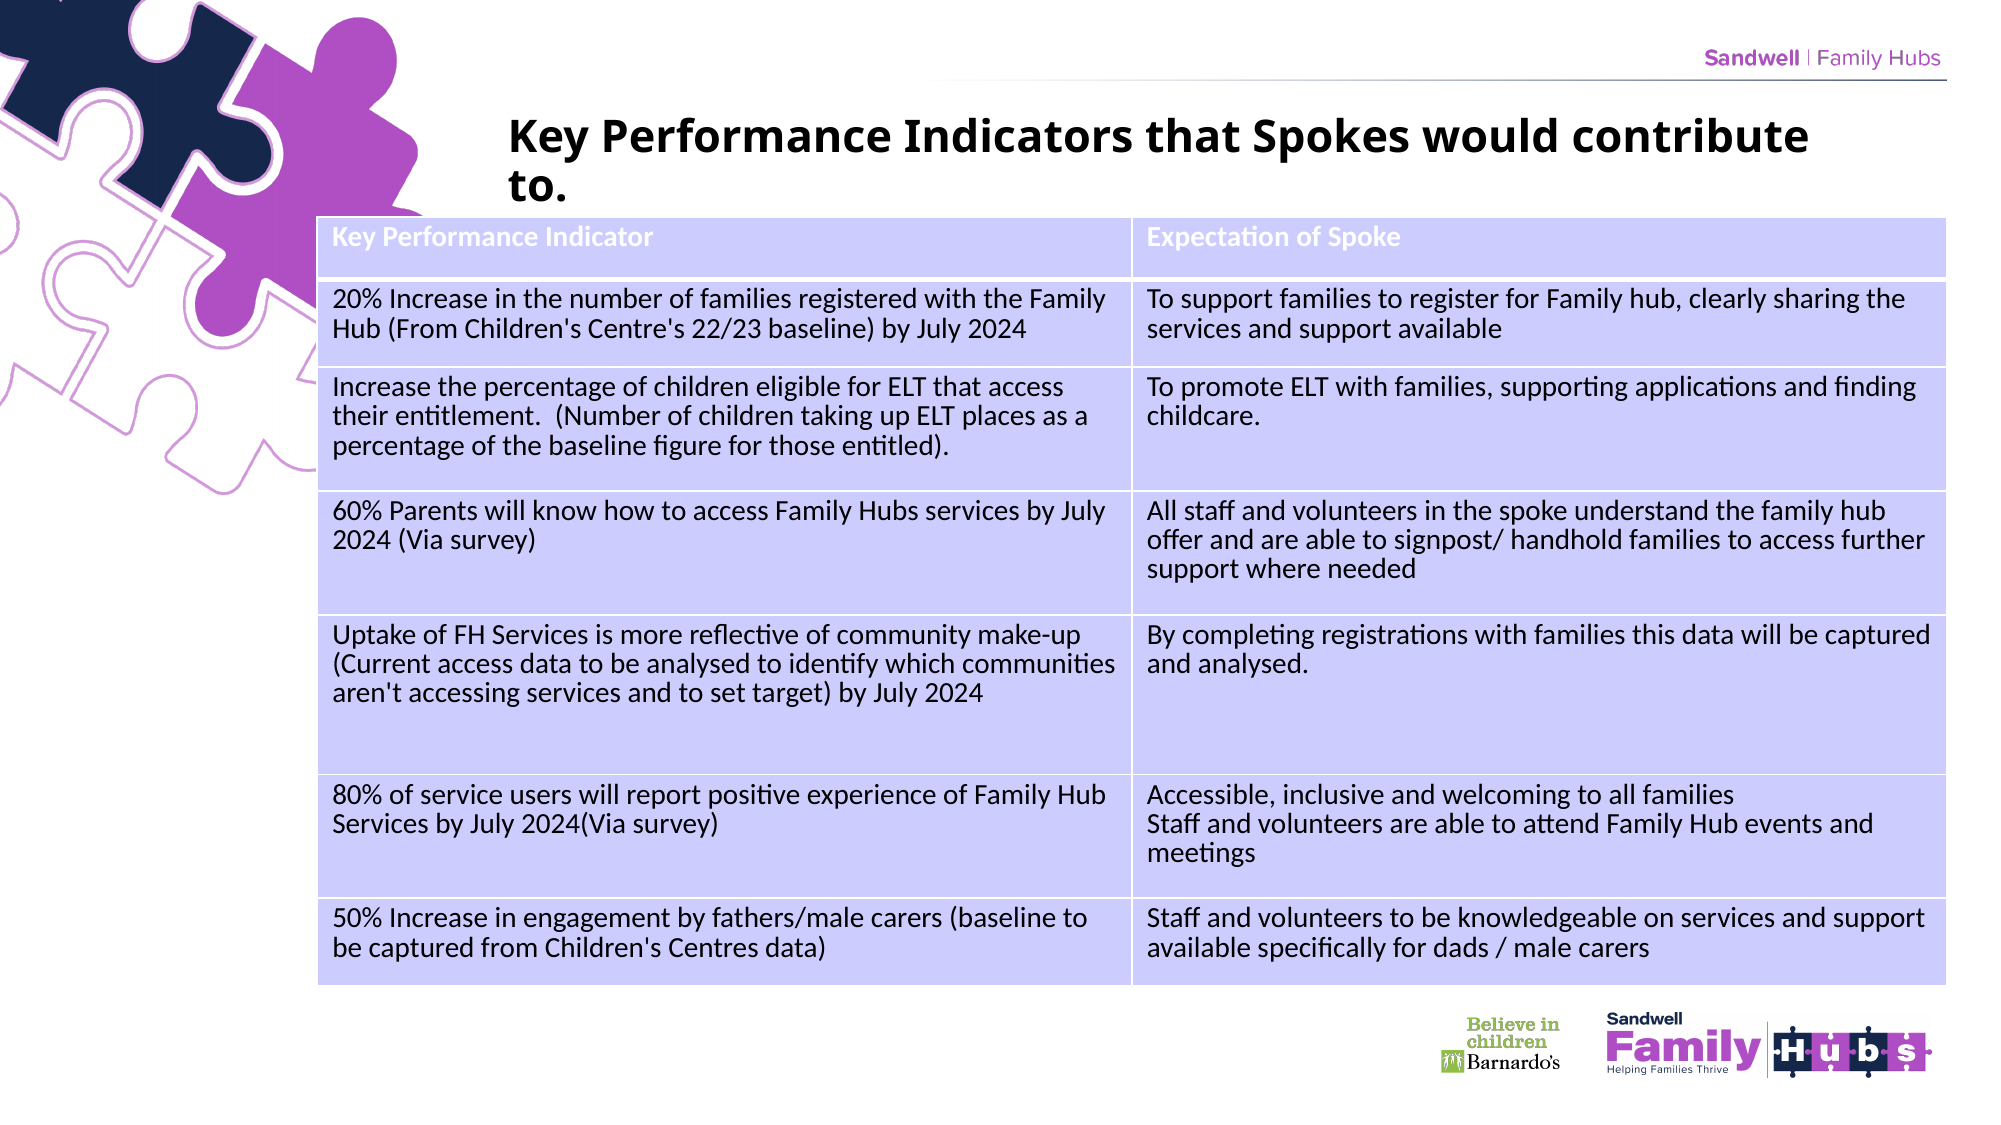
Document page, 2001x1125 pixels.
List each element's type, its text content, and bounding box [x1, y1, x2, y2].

table_cell Increase the percentage of children eligible for ELT that access their entitlement. (Number of children taking up ELT places as a percentage of the baseline figure for those entitled). [443, 368, 1131, 490]
table_cell All staff and volunteers in the spoke understand the family hub offer and are able to signpost/ handhold families to access further support where needed [1133, 492, 1946, 614]
table_cell To support families to register for Family hub, clearly sharing the services and support available [1133, 282, 1946, 366]
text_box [1441, 1012, 1932, 1078]
picture [871, 47, 1947, 81]
table_cell To promote ELT with families, supporting applications and finding childcare. [1133, 368, 1946, 490]
table_cell Staff and volunteers to be knowledgeable on services and support available specifically for dads / male carers [1133, 899, 1946, 985]
picture [0, 0, 443, 495]
table_header Key Performance Indicator [443, 218, 1131, 277]
table_cell 20% Increase in the number of families registered with the Family Hub (From Children's Centre's 22/23 baseline) by July 2024 [443, 282, 1131, 366]
table_cell 60% Parents will know how to access Family Hubs services by July 2024 (Via survey) [318, 492, 1131, 614]
table_cell Uptake of FH Services is more reflective of community make-up (Current access data to be analysed to identify which communities aren't accessing services and to set target) by July 2024 [318, 616, 1131, 774]
table_cell 80% of service users will report positive experience of Family Hub Services by July 2024(Via survey) [318, 775, 1131, 897]
title Key Performance Indicators that Spokes would contribute to. [492, 105, 1829, 216]
table_cell Accessible, inclusive and welcoming to all families Staff and volunteers are able to attend Family Hub events and meetings [1133, 775, 1946, 897]
table_cell 50% Increase in engagement by fathers/male carers (baseline to be captured from Children's Centres data) [318, 899, 1131, 985]
table_header Expectation of Spoke [1133, 218, 1946, 277]
table_cell By completing registrations with families this data will be captured and analysed. [1133, 616, 1946, 774]
